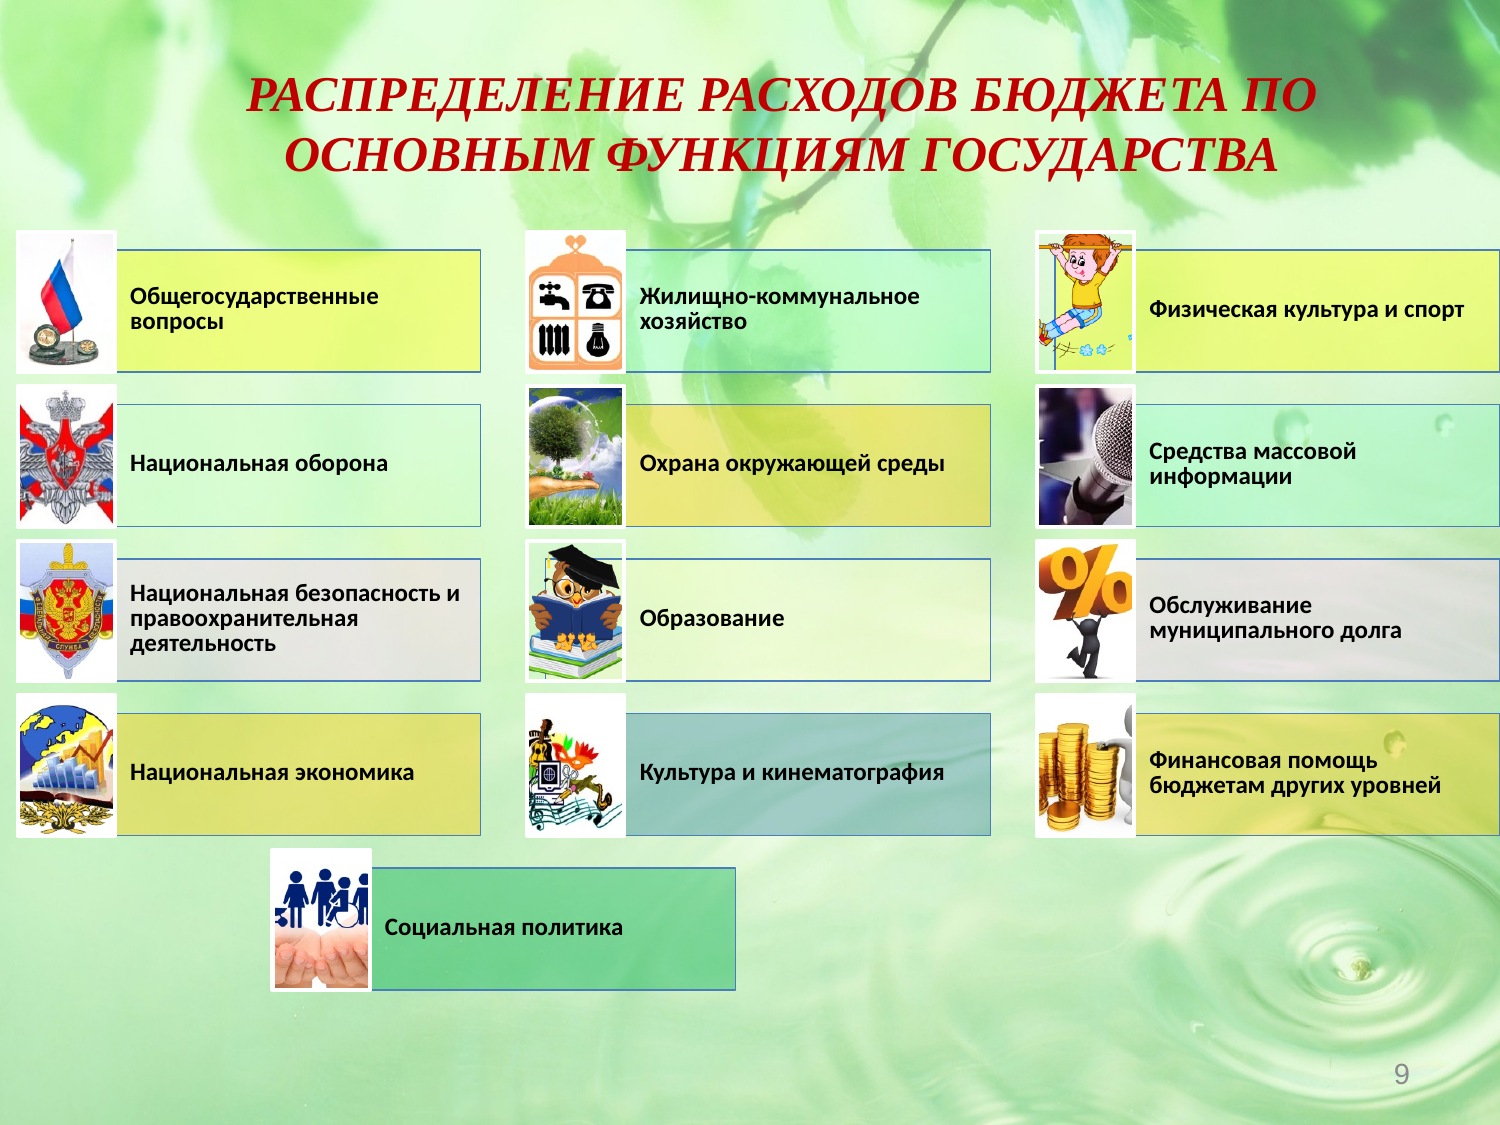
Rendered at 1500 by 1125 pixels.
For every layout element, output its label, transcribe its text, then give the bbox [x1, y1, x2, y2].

picture [0, 0, 1500, 1125]
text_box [17, 231, 1500, 991]
slide_number 9 [1074, 1042, 1425, 1103]
text_box РАСПРЕДЕЛЕНИЕ РАСХОДОВ БЮДЖЕТА ПО ОСНОВНЫМ ФУНКЦИЯМ ГОСУДАРСТВА [133, 54, 1430, 190]
